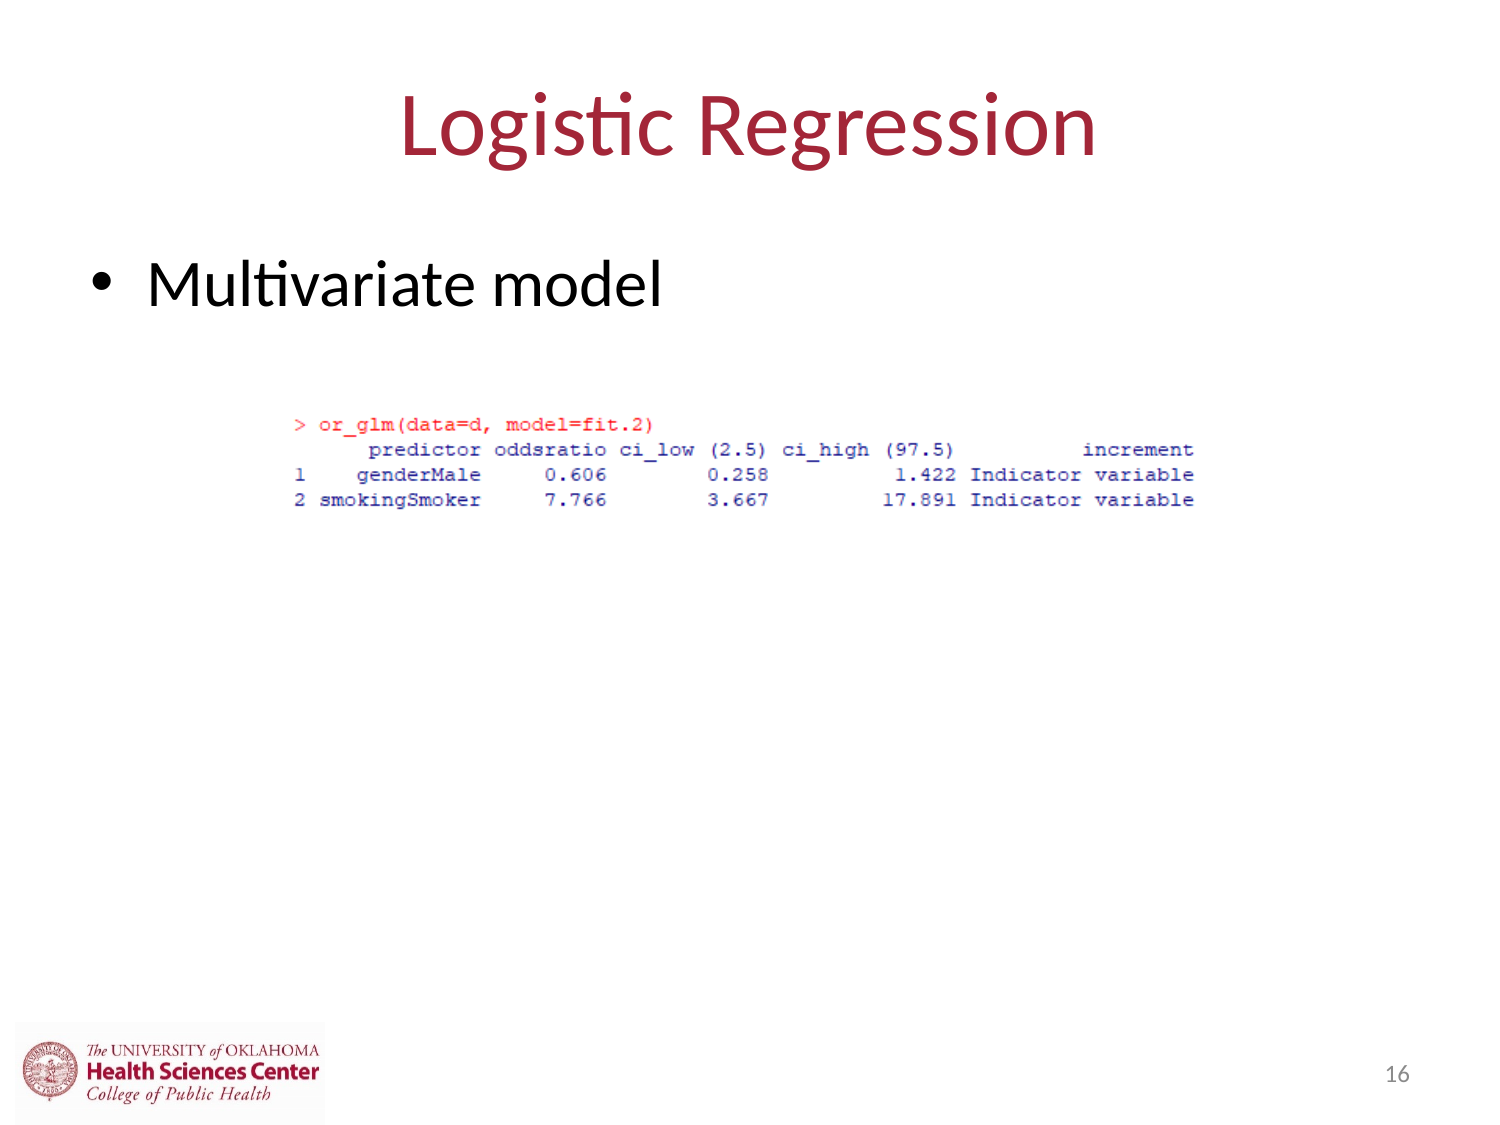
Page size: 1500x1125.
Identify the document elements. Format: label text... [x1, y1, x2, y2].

list Multivariate model [75, 232, 1425, 975]
slide_number 16 [1074, 1042, 1425, 1103]
title Logistic Regression [75, 24, 1425, 213]
picture [15, 1022, 325, 1125]
picture [291, 412, 1209, 515]
